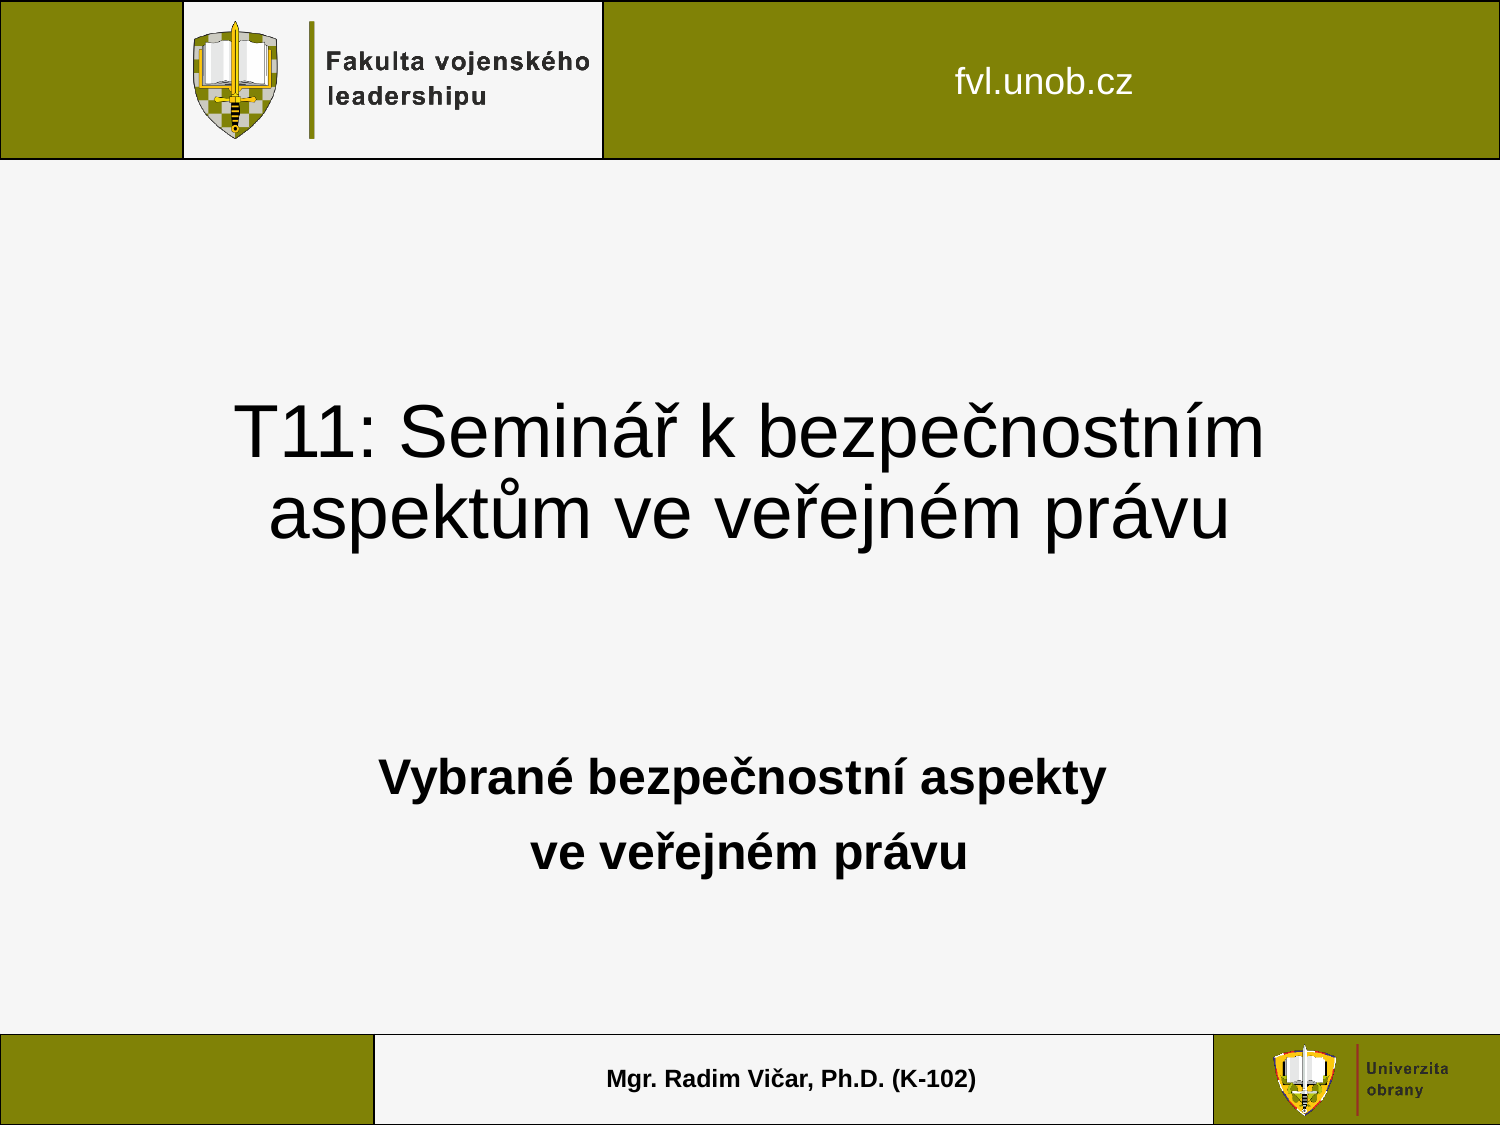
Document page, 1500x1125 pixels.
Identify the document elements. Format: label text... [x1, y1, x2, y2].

subtitle Vybrané bezpečnostní aspekty ve veřejném právu [187, 743, 1313, 1011]
title T11: Seminář k bezpečnostním aspektům ve veřejném právu [112, 184, 1388, 563]
picture [193, 21, 589, 139]
text_box Mgr. Radim Vičar, Ph.D. (K-102) [376, 1048, 1207, 1110]
picture [1273, 1044, 1448, 1116]
